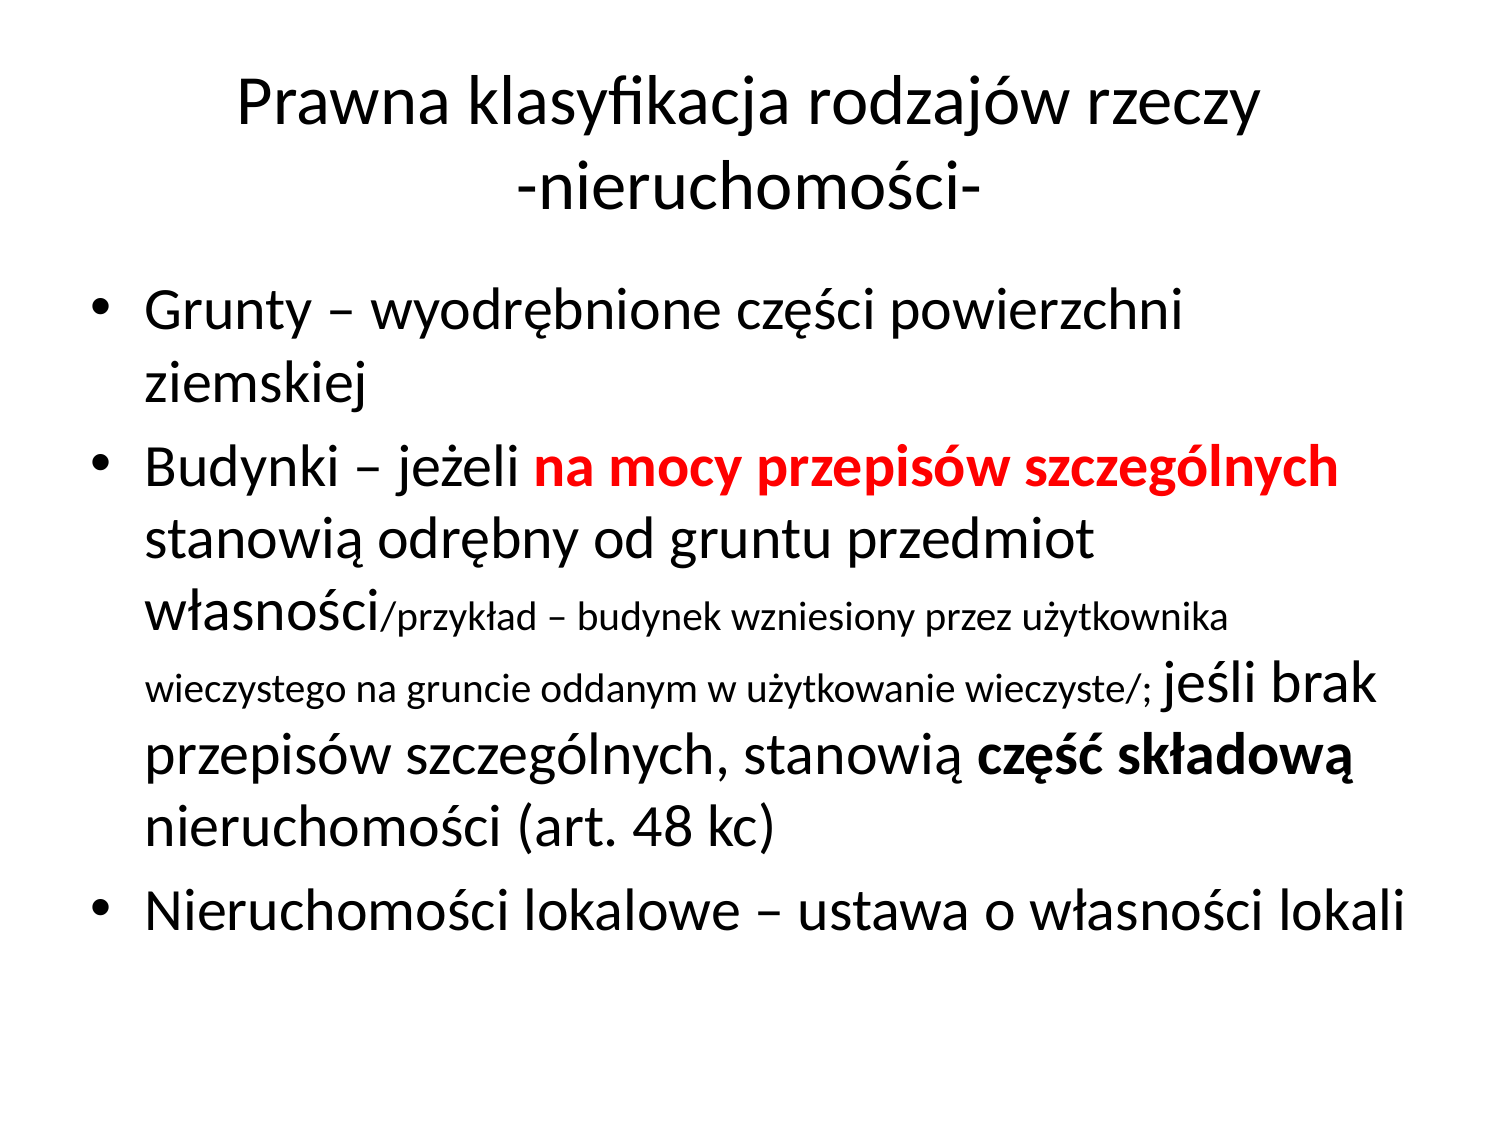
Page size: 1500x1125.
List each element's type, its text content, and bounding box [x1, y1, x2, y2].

list Grunty – wyodrębnione części powierzchni ziemskiej Budynki – jeżeli na mocy przepisów szczególnych stanowią odrębny od gruntu przedmiot własności/przykład – budynek wzniesiony przez użytkownika wieczystego na gruncie oddanym w użytkowanie wieczyste/; jeśli brak przepisów szczególnych, stanowią część składową nieruchomości (art. 48 kc) Nieruchomości lokalowe – ustawa o własności lokali [75, 262, 1425, 1005]
title Prawna klasyfikacja rodzajów rzeczy -nieruchomości- [75, 45, 1425, 233]
